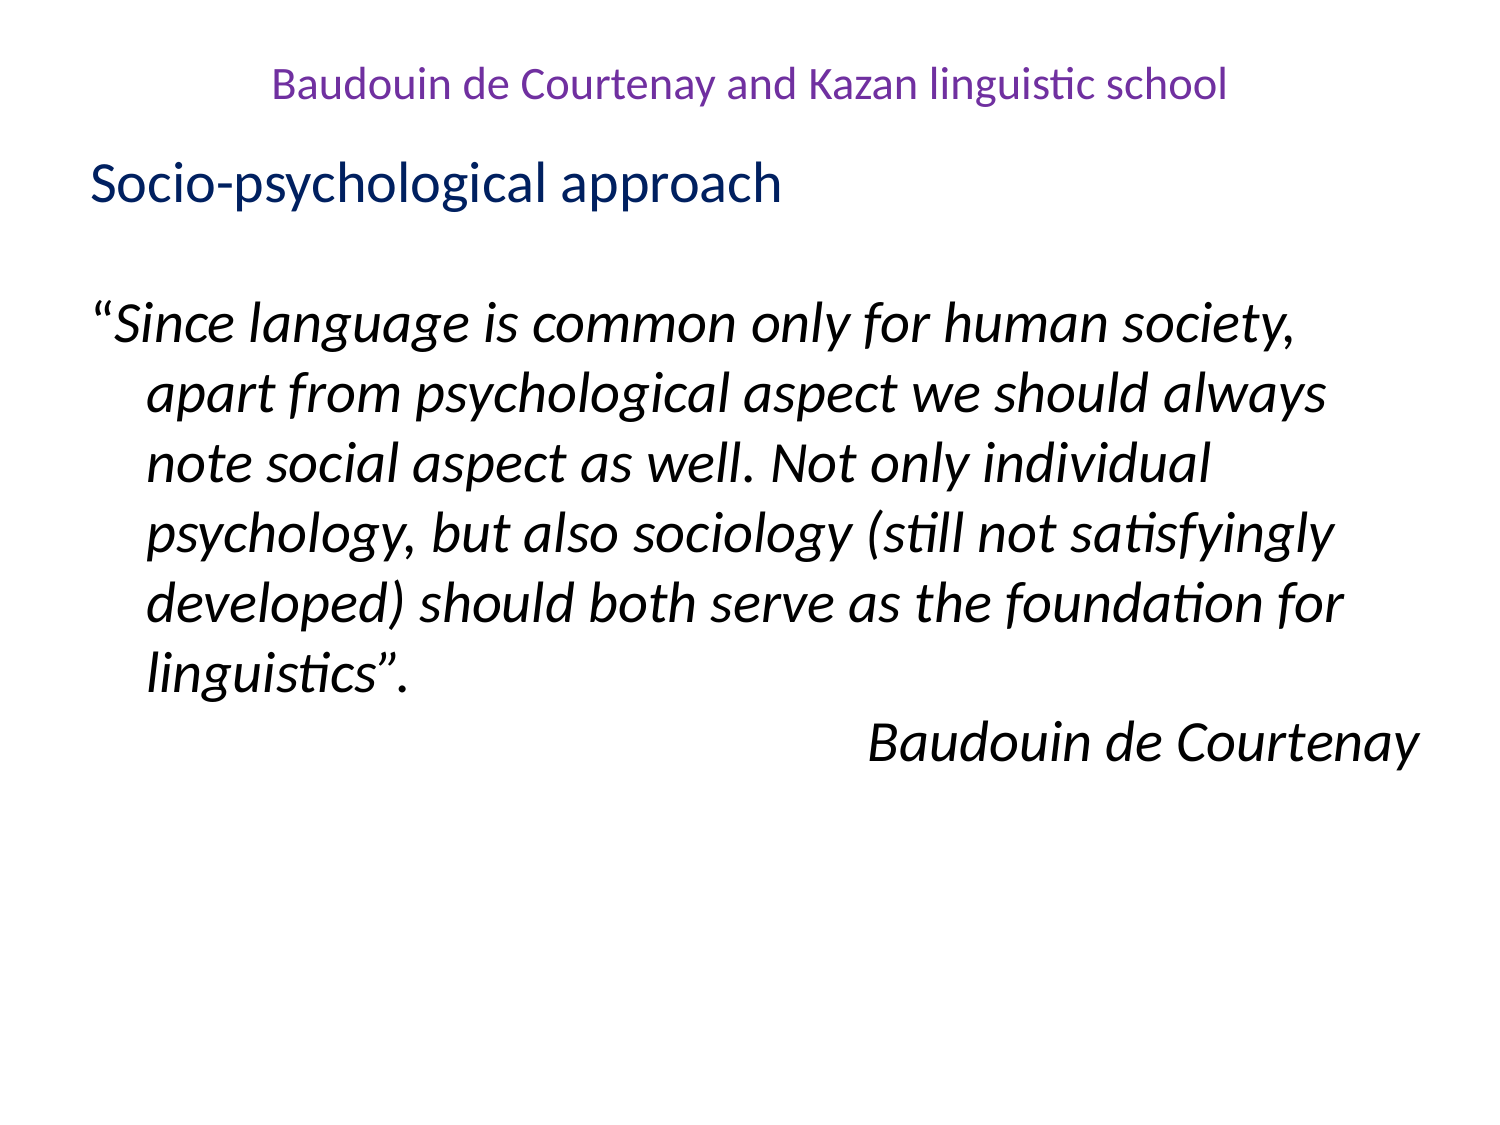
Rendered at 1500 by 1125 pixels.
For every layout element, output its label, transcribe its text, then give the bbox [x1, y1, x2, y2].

title Baudouin de Courtenay and Kazan linguistic school [75, 45, 1425, 137]
list Socio-psychological approach “Since language is common only for human society, apart from psychological aspect we should always note social aspect as well. Not only individual psychology, but also sociology (still not satisfyingly developed) should both serve as the foundation for linguistics”. Baudouin de Courtenay [75, 137, 1436, 1005]
